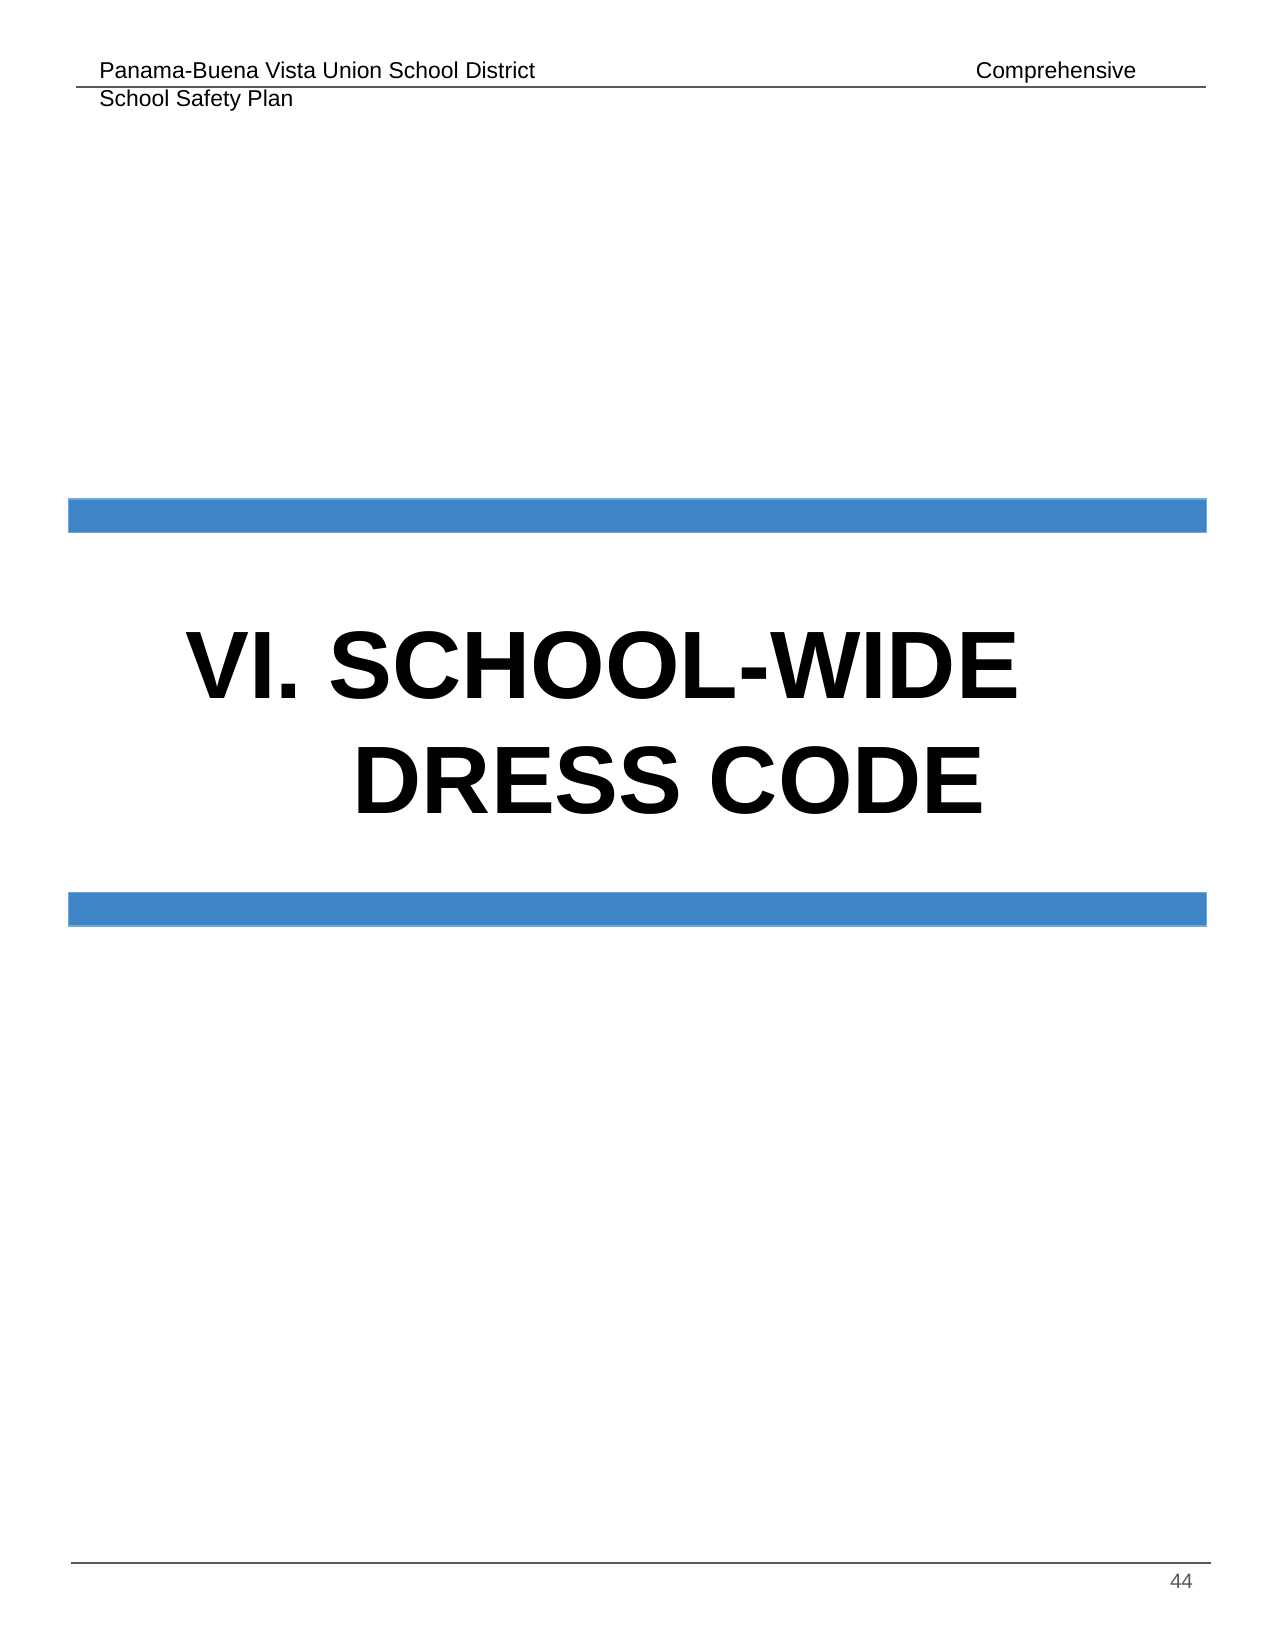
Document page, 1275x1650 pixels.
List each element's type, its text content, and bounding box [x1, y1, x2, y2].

slide_number ‹#› [1131, 1552, 1208, 1623]
text_box VI. SCHOOL-WIDE DRESS CODE [0, 587, 1275, 848]
text_box [68, 892, 1207, 927]
text_box [68, 499, 1207, 533]
